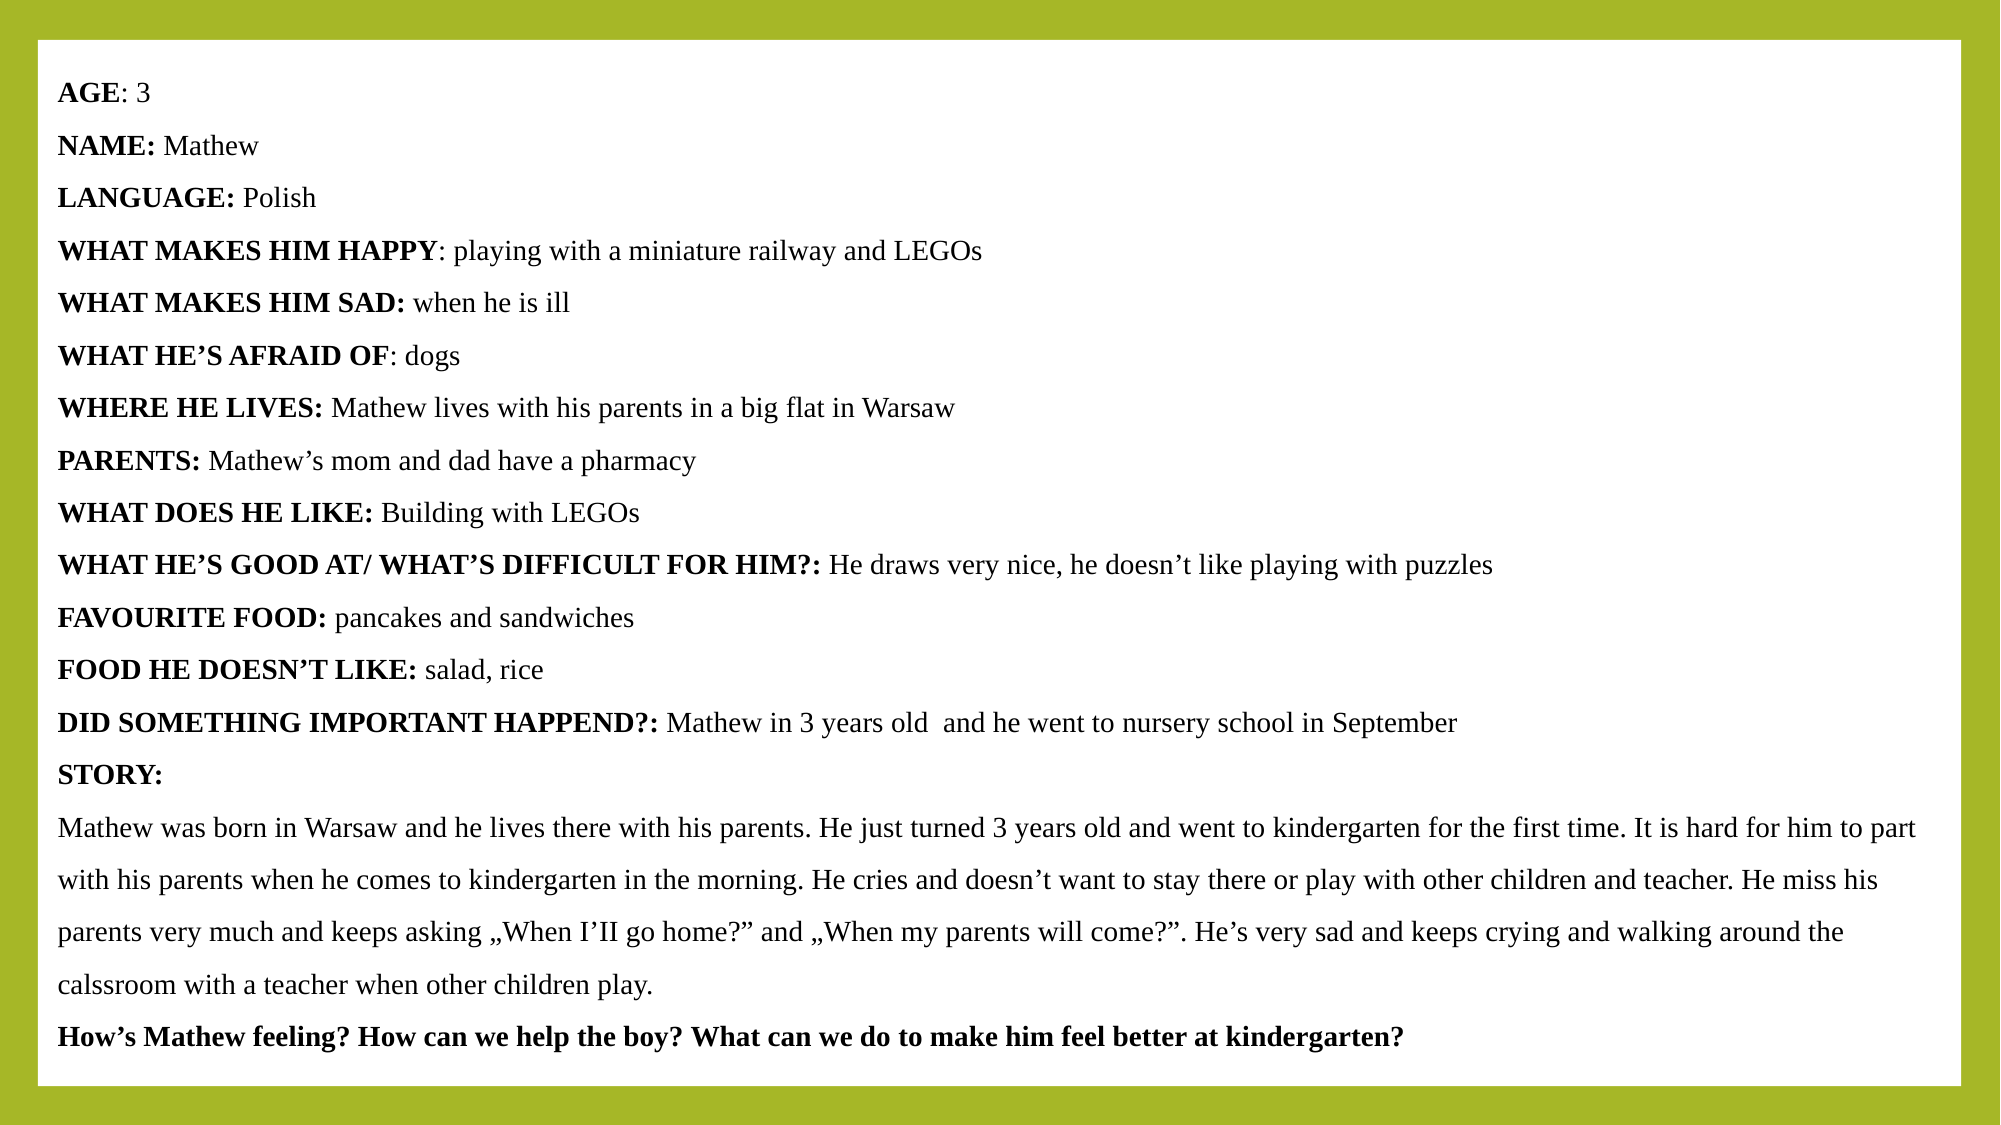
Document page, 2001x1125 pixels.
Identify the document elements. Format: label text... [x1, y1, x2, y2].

text_box AGE: 3 NAME: Mathew LANGUAGE: Polish WHAT MAKES HIM HAPPY: playing with a miniature railway and LEGOs WHAT MAKES HIM SAD: when he is ill WHAT HE’S AFRAID OF: dogs WHERE HE LIVES: Mathew lives with his parents in a big flat in Warsaw PARENTS: Mathew’s mom and dad have a pharmacy WHAT DOES HE LIKE: Building with LEGOs WHAT HE’S GOOD AT/ WHAT’S DIFFICULT FOR HIM?: He draws very nice, he doesn’t like playing with puzzles FAVOURITE FOOD: pancakes and sandwiches FOOD HE DOESN’T LIKE: salad, rice DID SOMETHING IMPORTANT HAPPEND?: Mathew in 3 years old and he went to nursery school in September STORY: Mathew was born in Warsaw and he lives there with his parents. He just turned 3 years old and went to kindergarten for the first time. It is hard for him to part with his parents when he comes to kindergarten in the morning. He cries and doesn’t want to stay there or play with other children and teacher. He miss his parents very much and keeps asking „When I’II go home?” and „When my parents will come?”. He’s very sad and keeps crying and walking around the calssroom with a teacher when other children play. How’s Mathew feeling? How can we help the boy? What can we do to make him feel better at kindergarten? [42, 48, 1956, 1060]
